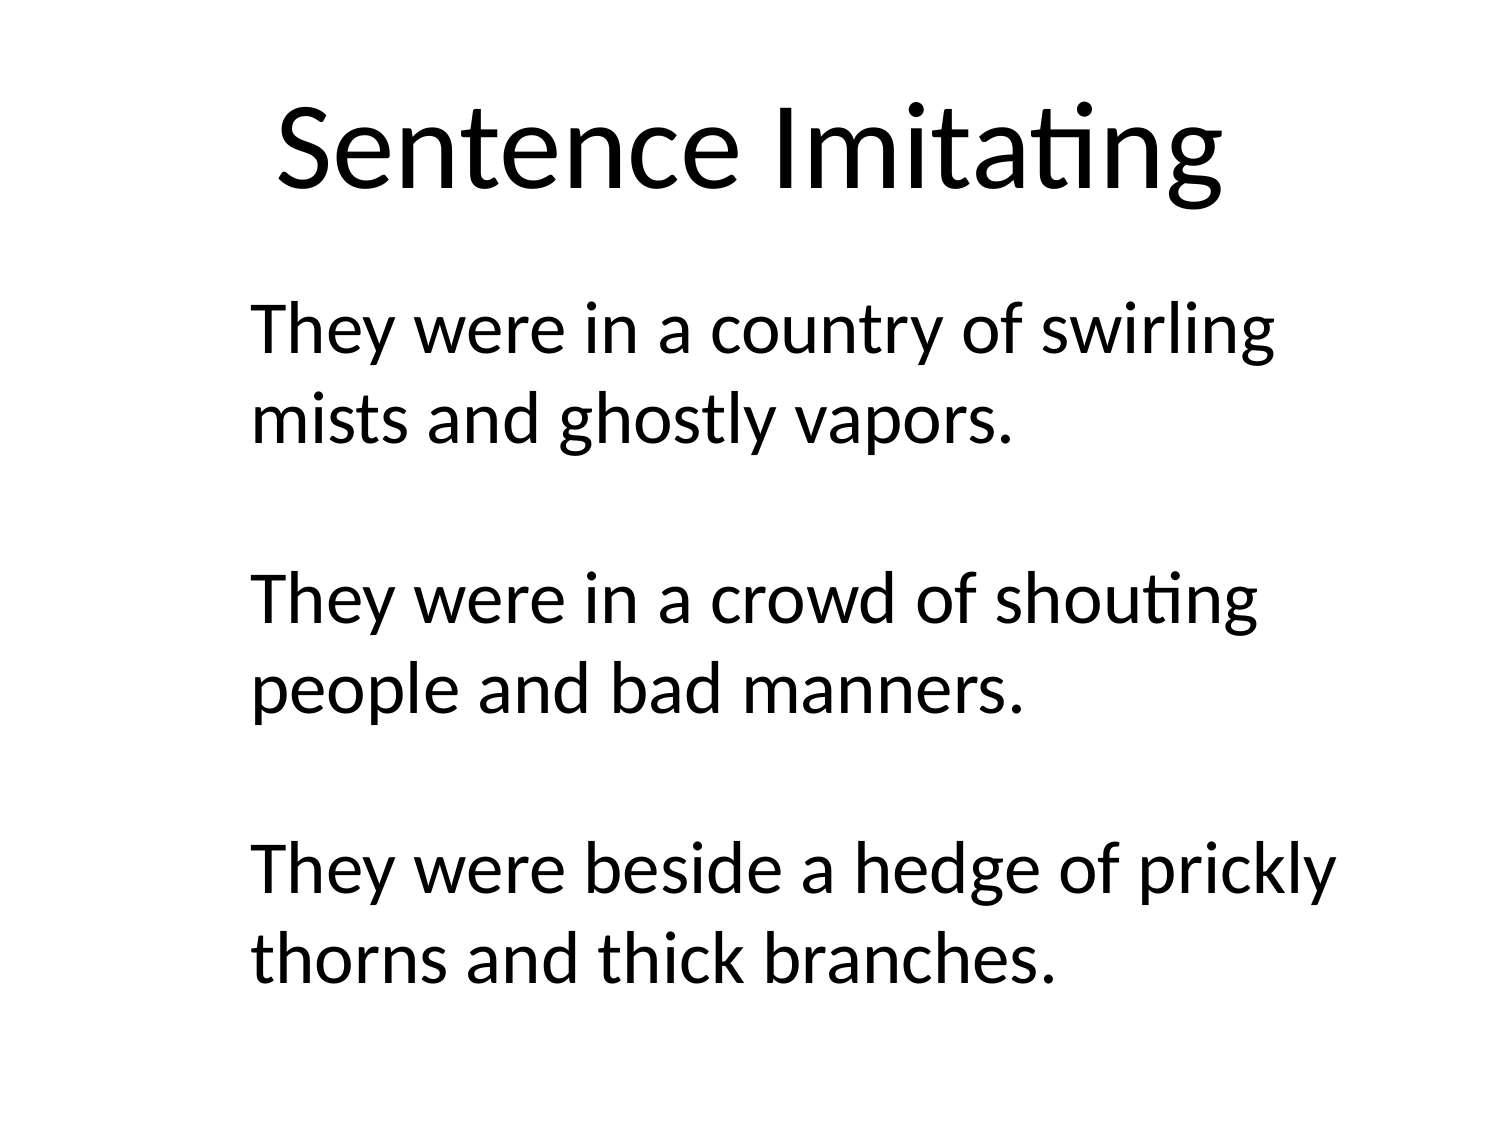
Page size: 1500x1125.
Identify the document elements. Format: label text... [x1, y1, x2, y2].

title Sentence Imitating [75, 45, 1425, 233]
text_box They were in a country of swirling mists and ghostly vapors. They were in a crowd of shouting people and bad manners. They were beside a hedge of prickly thorns and thick branches. [235, 270, 1417, 1006]
